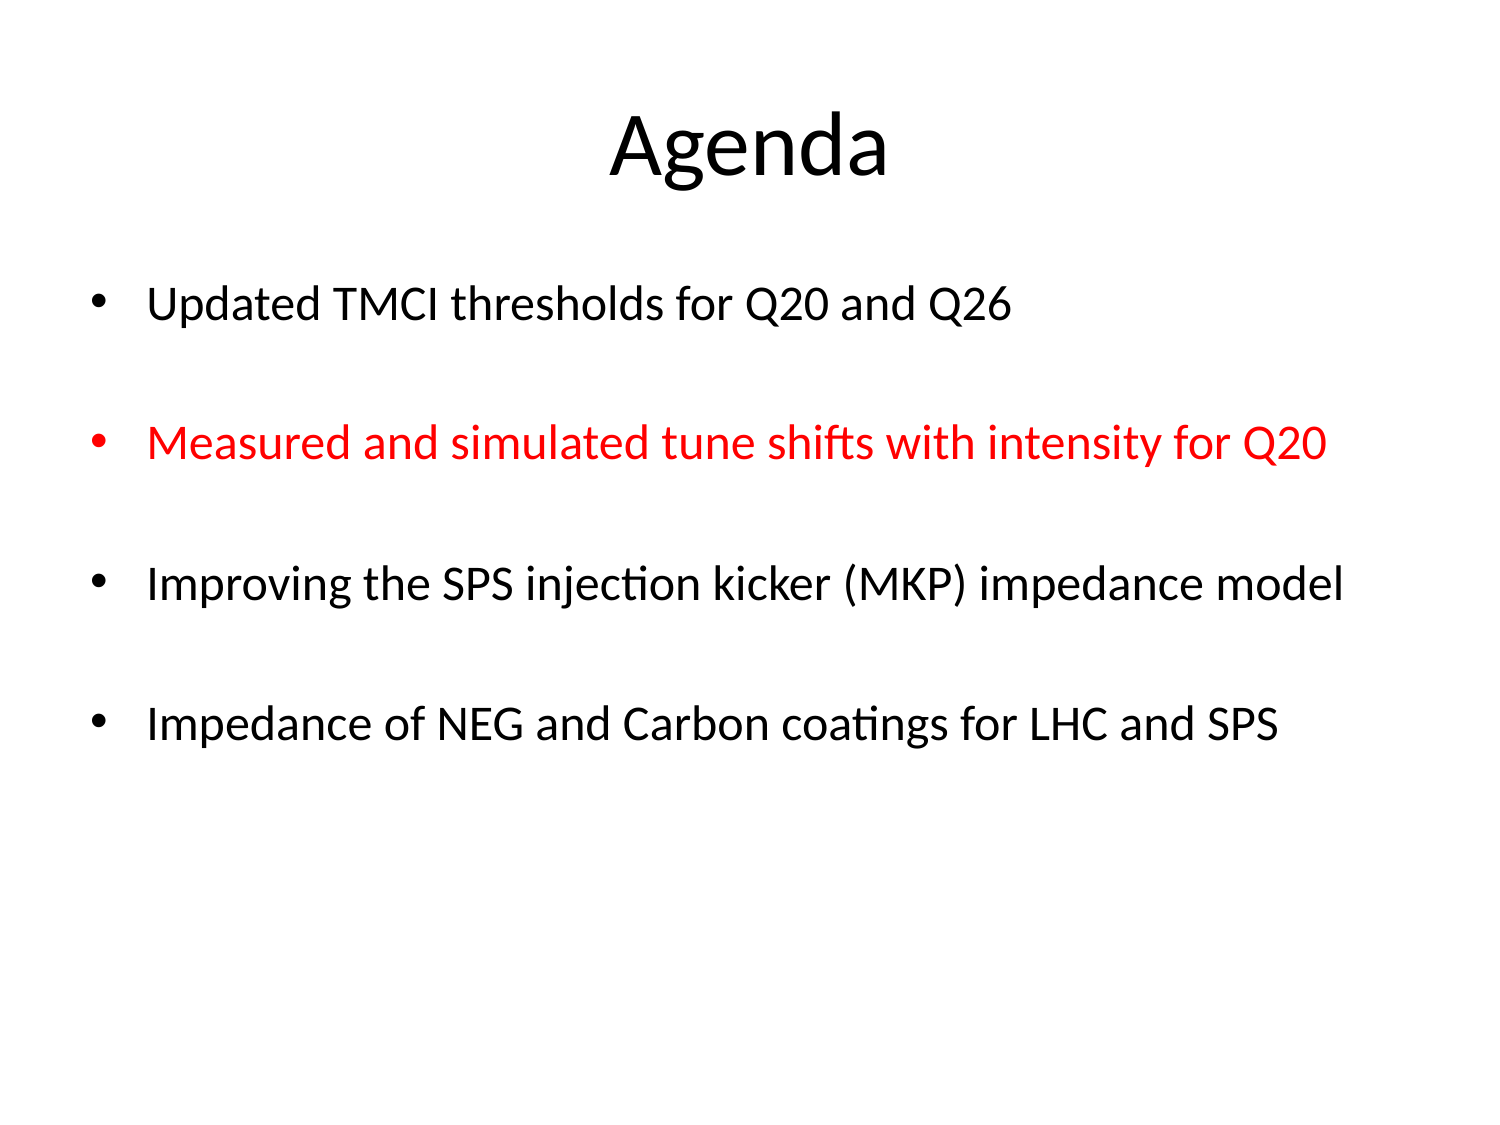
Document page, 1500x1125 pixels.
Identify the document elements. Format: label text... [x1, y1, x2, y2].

list Updated TMCI thresholds for Q20 and Q26 Measured and simulated tune shifts with intensity for Q20 Improving the SPS injection kicker (MKP) impedance model Impedance of NEG and Carbon coatings for LHC and SPS [75, 262, 1425, 1005]
title Agenda [75, 45, 1425, 233]
